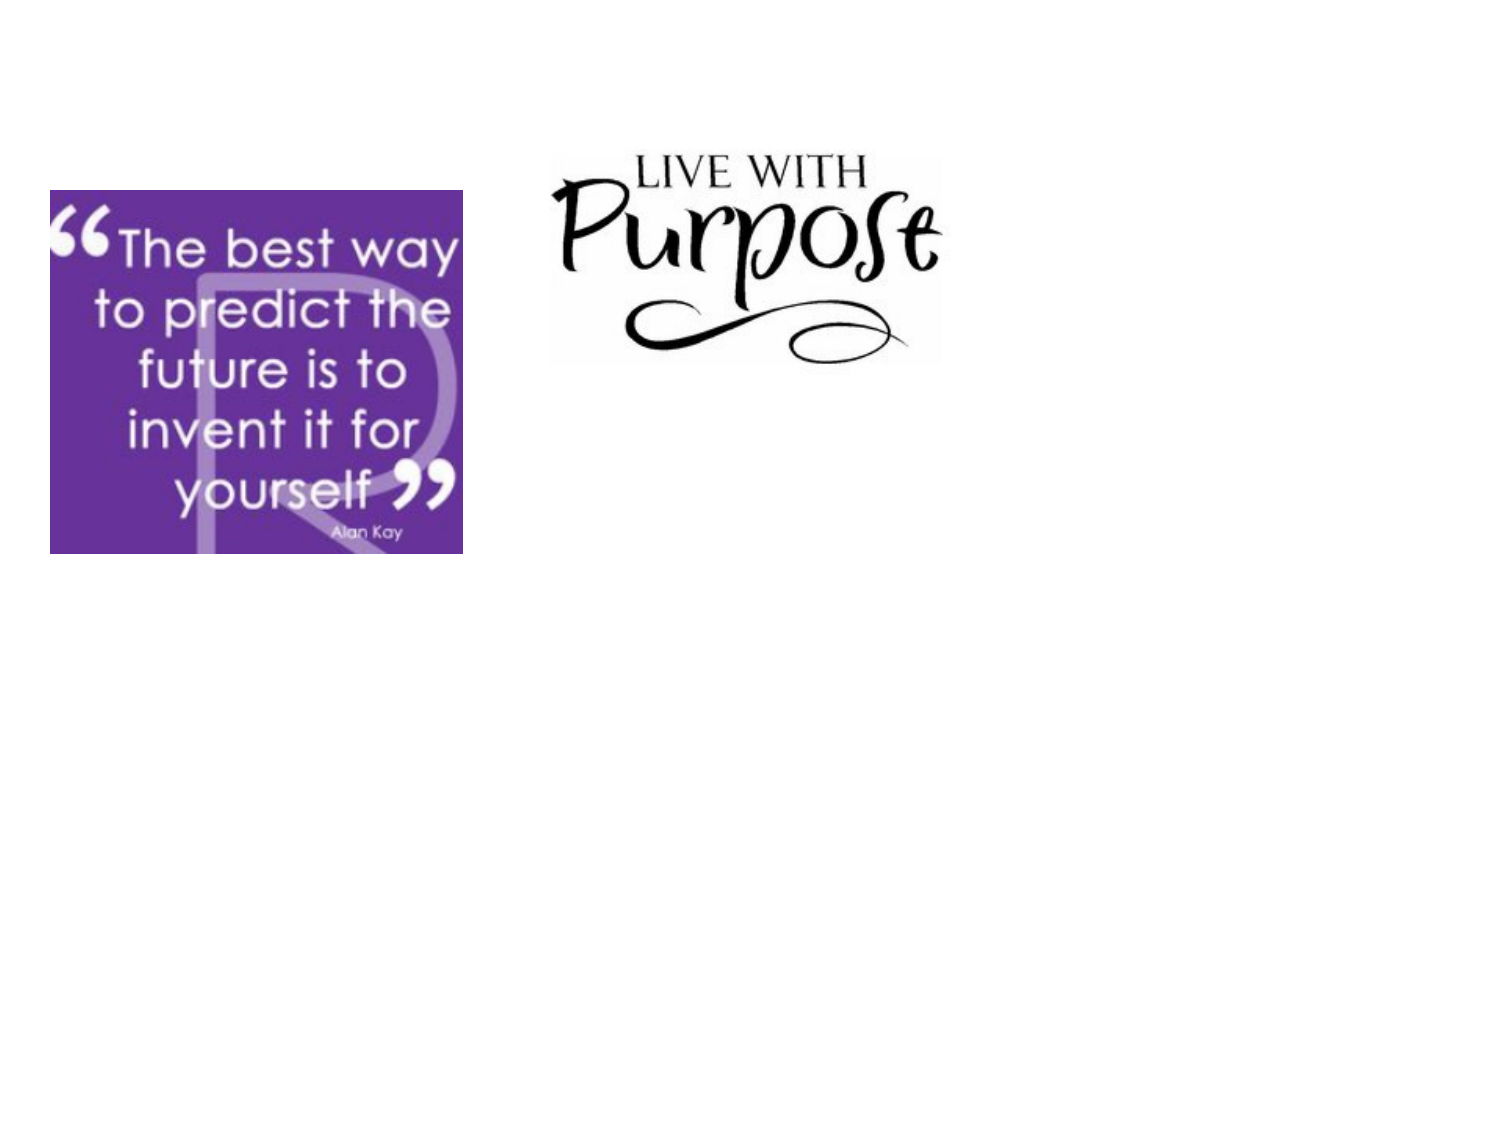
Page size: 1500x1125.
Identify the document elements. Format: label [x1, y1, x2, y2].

picture [512, 24, 982, 494]
picture [49, 190, 463, 554]
